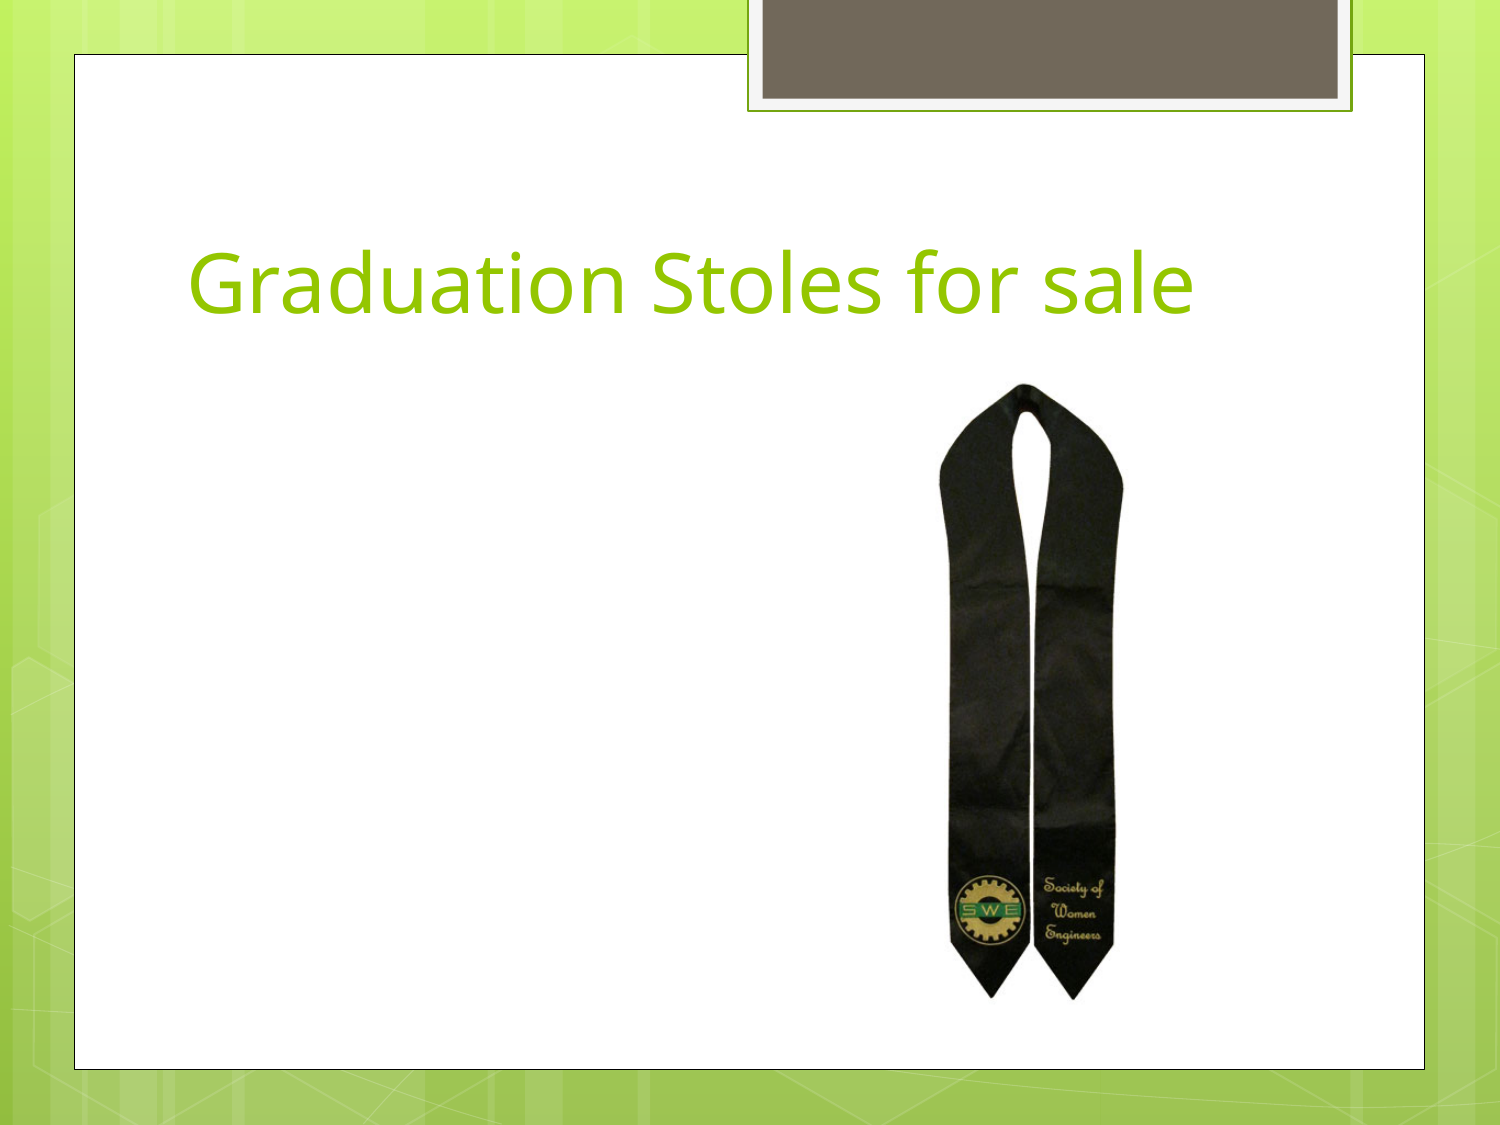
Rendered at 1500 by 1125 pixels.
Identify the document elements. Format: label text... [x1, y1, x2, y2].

title Graduation Stoles for sale [171, 150, 1324, 339]
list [670, 320, 1380, 1044]
